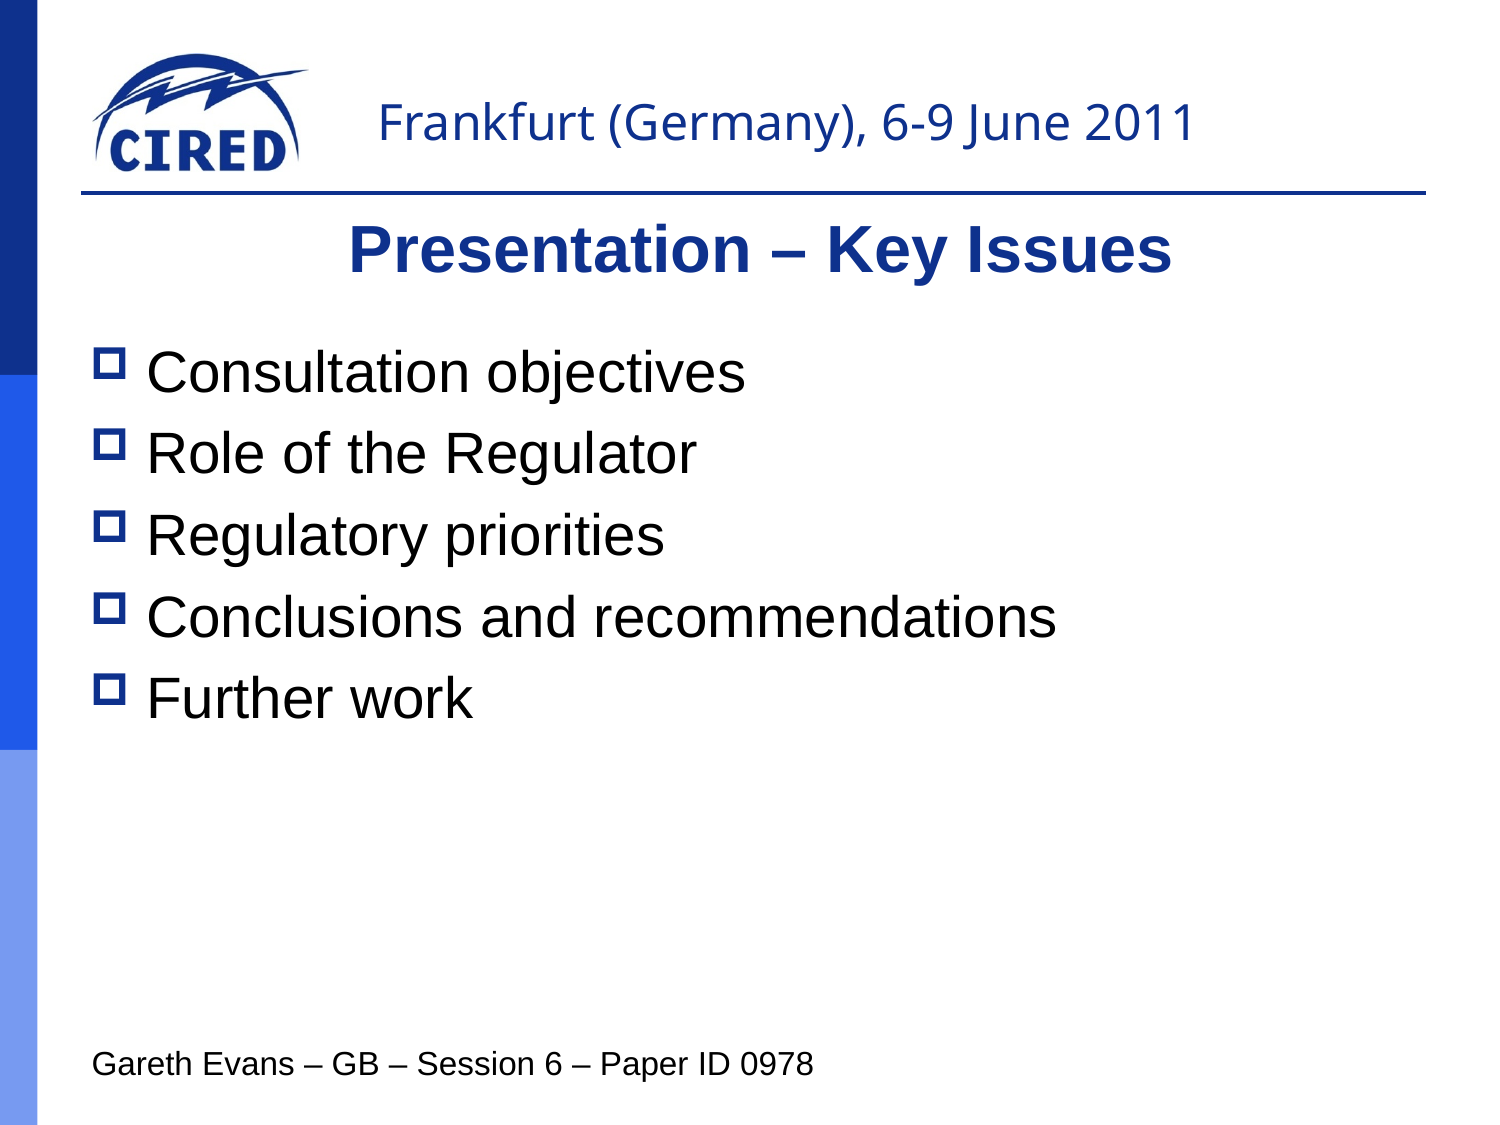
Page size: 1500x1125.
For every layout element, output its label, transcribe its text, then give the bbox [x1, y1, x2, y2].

text_box Presentation – Key Issues [88, 207, 1436, 295]
text_box Gareth Evans – GB – Session 6 – Paper ID 0978 [76, 1034, 1259, 1090]
list Consultation objectives Role of the Regulator Regulatory priorities Conclusions and recommendations Further work [74, 326, 1426, 1024]
picture [92, 53, 309, 172]
